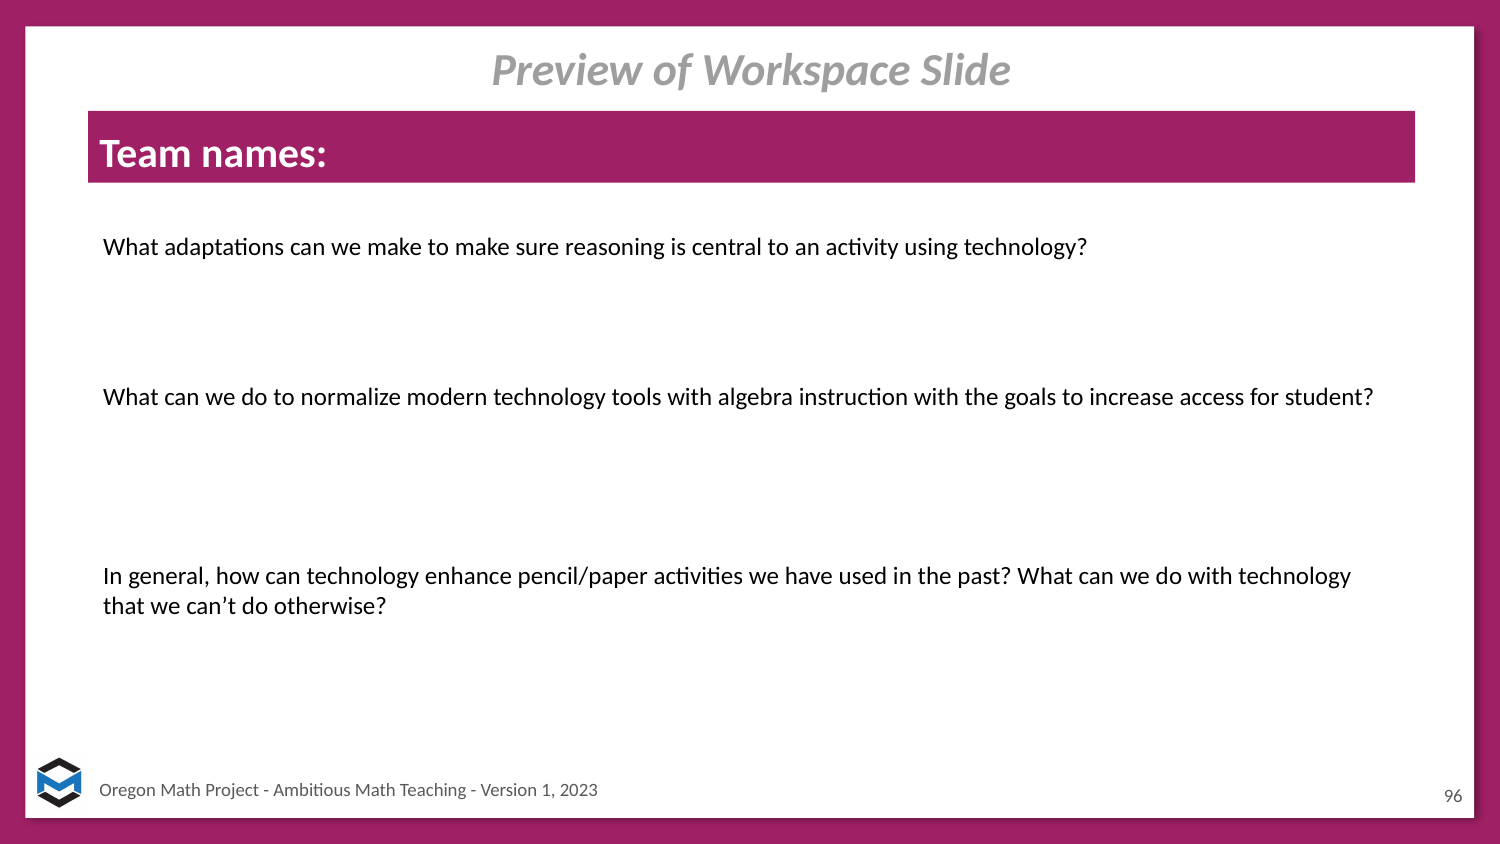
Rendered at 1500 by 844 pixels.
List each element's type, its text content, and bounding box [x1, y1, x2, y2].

text_box Preview of Workspace Slide [65, 24, 1438, 110]
title Team names: [88, 110, 1416, 183]
text_box What adaptations can we make to make sure reasoning is central to an activity using technology? What can we do to normalize modern technology tools with algebra instruction with the goals to increase access for student? In general, how can technology enhance pencil/paper activities we have used in the past? What can we do with technology that we can’t do otherwise? [88, 215, 1415, 720]
slide_number 96 [1381, 772, 1475, 818]
picture [29, 754, 89, 811]
